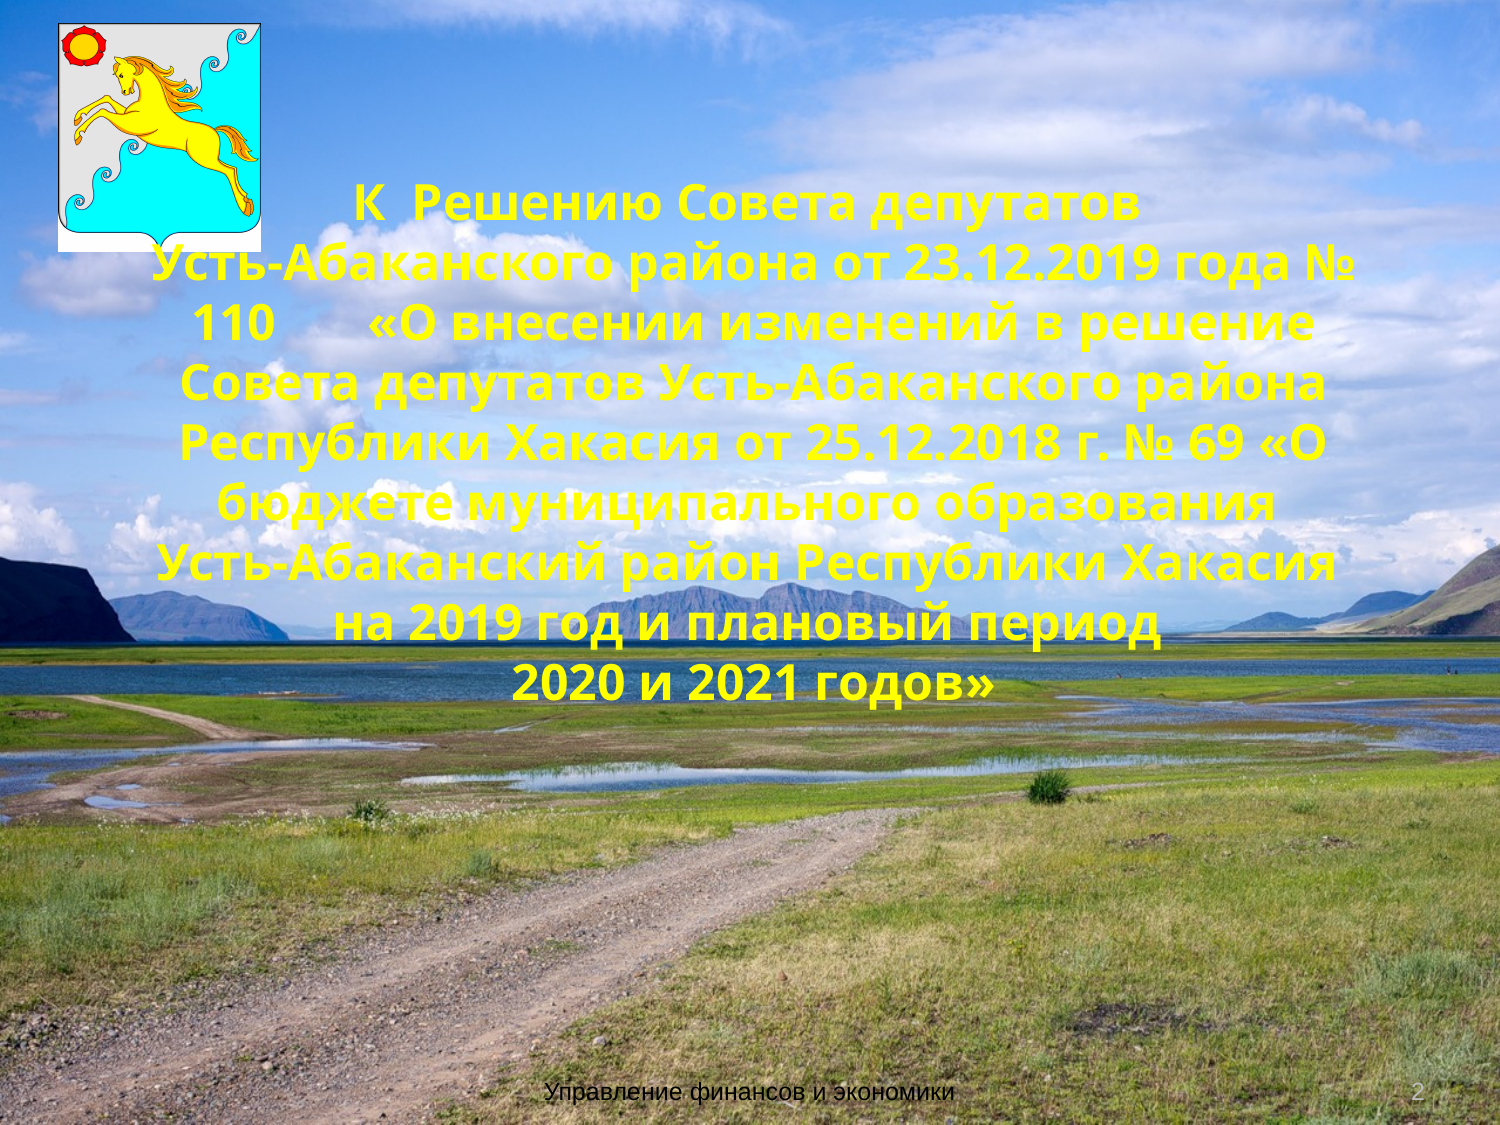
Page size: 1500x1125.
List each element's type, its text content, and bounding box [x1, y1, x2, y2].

footer Управление финансов и экономики [512, 1052, 988, 1113]
picture [0, 0, 1500, 1125]
slide_number 2 [1299, 1052, 1425, 1113]
text_box К Решению Совета депутатов Усть-Абаканского района от 23.12.2019 года № 110 «О внесении изменений в решение Совета депутатов Усть-Абаканского района Республики Хакасия от 25.12.2018 г. № 69 «О бюджете муниципального образования Усть-Абаканский район Республики Хакасия на 2019 год и плановый период 2020 и 2021 годов» [93, 328, 1414, 553]
